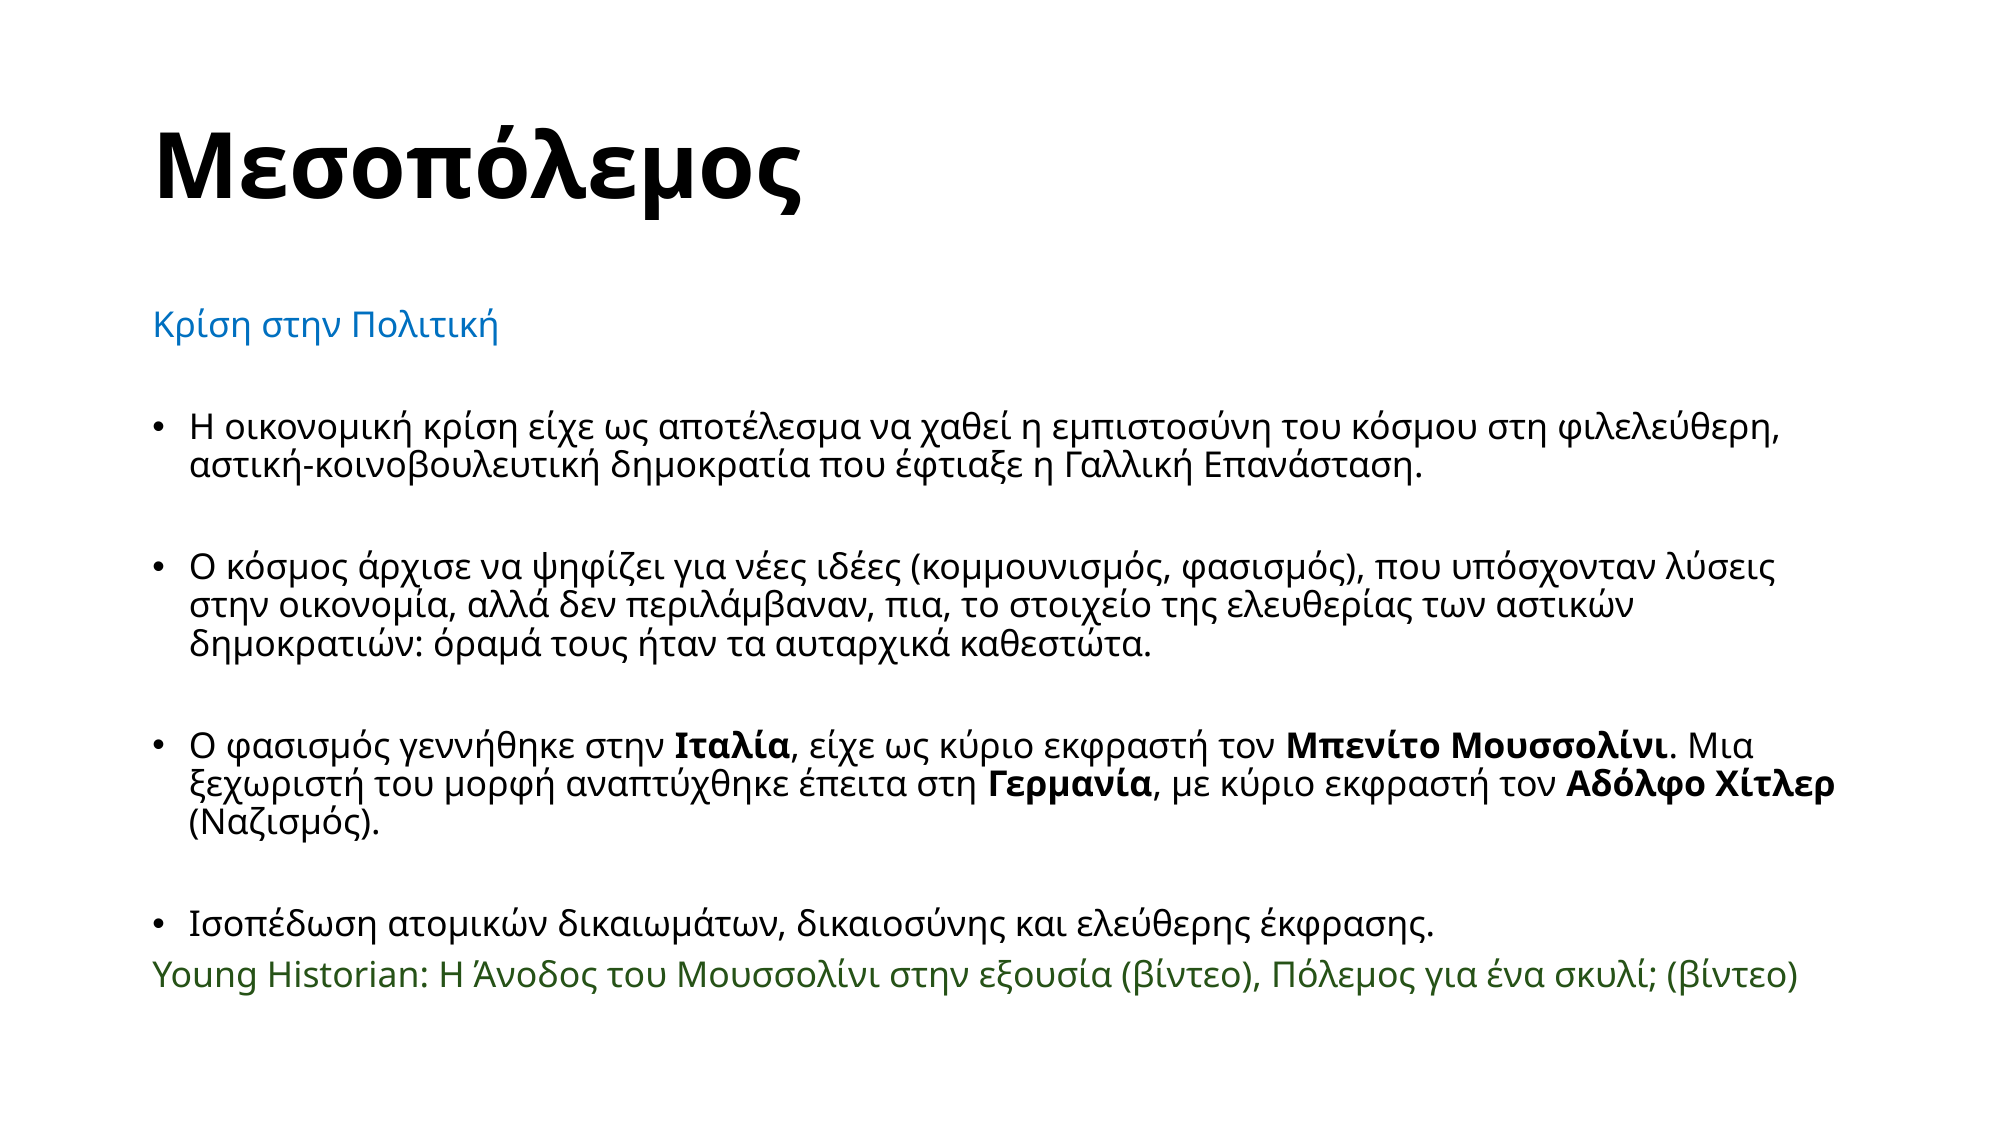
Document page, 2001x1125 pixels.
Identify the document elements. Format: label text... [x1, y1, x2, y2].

list Κρίση στην Πολιτική Η οικονομική κρίση είχε ως αποτέλεσμα να χαθεί η εμπιστοσύνη του κόσμου στη φιλελεύθερη, αστική-κοινοβουλευτική δημοκρατία που έφτιαξε η Γαλλική Επανάσταση. Ο κόσμος άρχισε να ψηφίζει για νέες ιδέες (κομμουνισμός, φασισμός), που υπόσχονταν λύσεις στην οικονομία, αλλά δεν περιλάμβαναν, πια, το στοιχείο της ελευθερίας των αστικών δημοκρατιών: όραμά τους ήταν τα αυταρχικά καθεστώτα. Ο φασισμός γεννήθηκε στην Ιταλία, είχε ως κύριο εκφραστή τον Μπενίτο Μουσσολίνι. Μια ξεχωριστή του μορφή αναπτύχθηκε έπειτα στη Γερμανία, με κύριο εκφραστή τον Αδόλφο Χίτλερ (Ναζισμός). Ισοπέδωση ατομικών δικαιωμάτων, δικαιοσύνης και ελεύθερης έκφρασης. Young Historian: H Άνοδος του Μουσσολίνι στην εξουσία (βίντεο), Πόλεμος για ένα σκυλί; (βίντεο) [137, 299, 1863, 1014]
title Μεσοπόλεμος [137, 59, 1863, 278]
